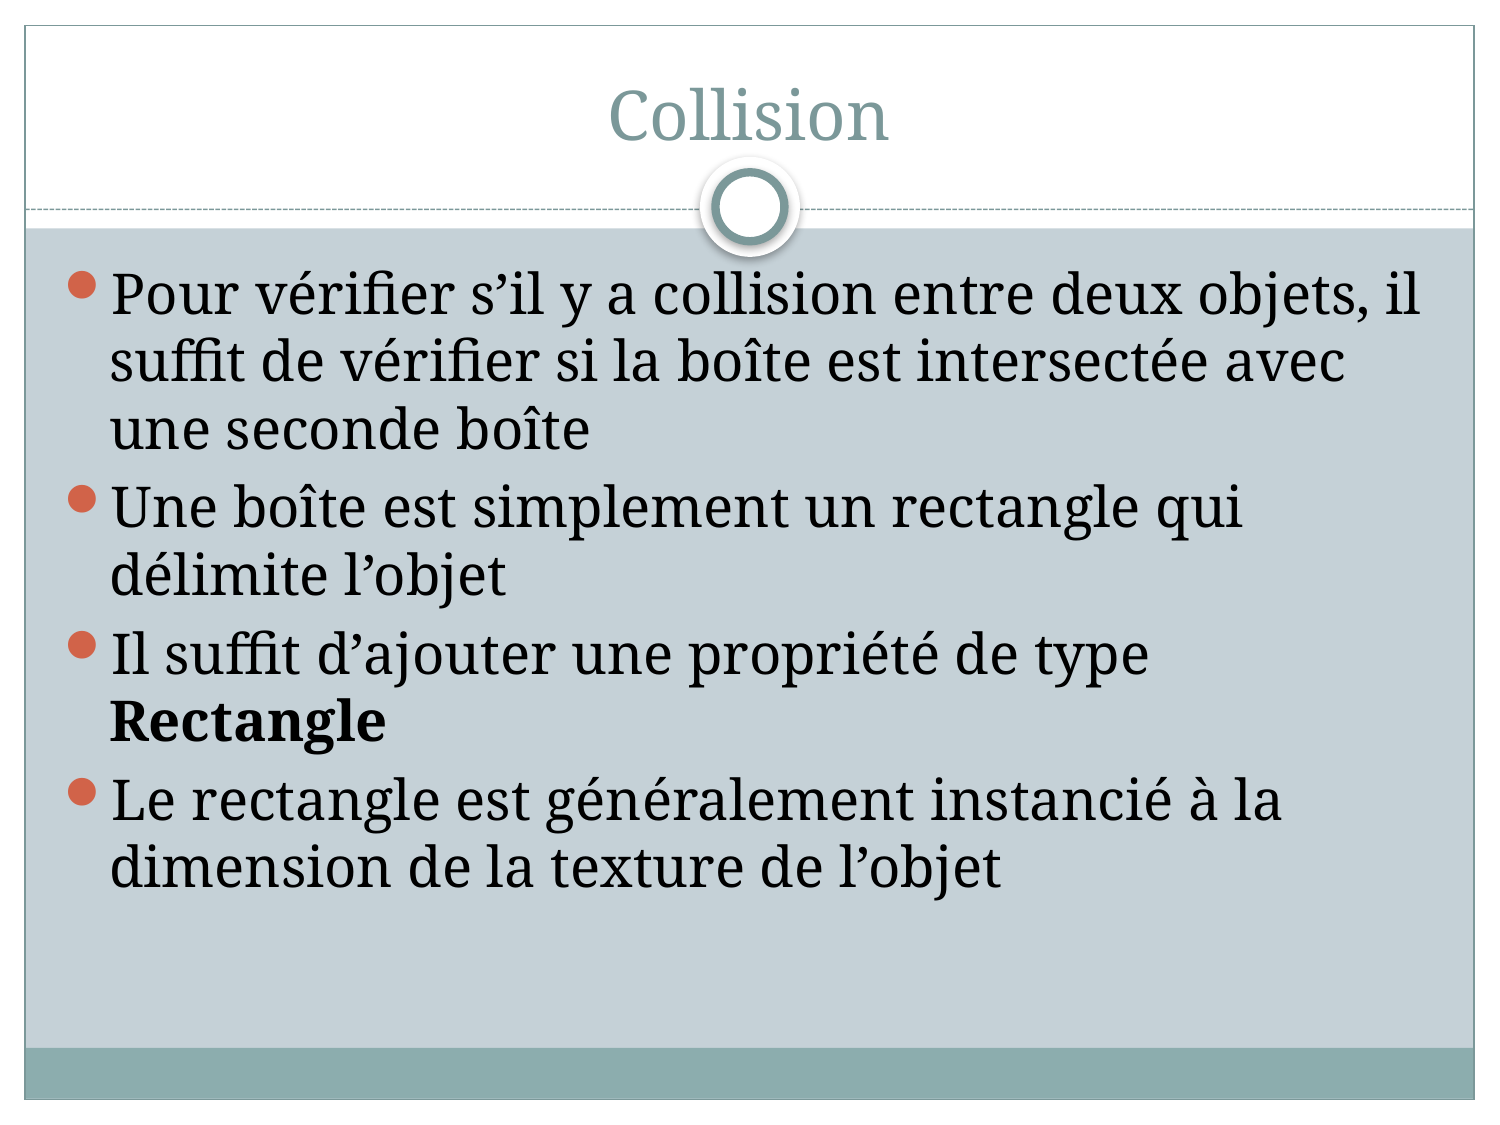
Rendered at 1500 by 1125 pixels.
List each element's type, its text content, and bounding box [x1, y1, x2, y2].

list Pour vérifier s’il y a collision entre deux objets, il suffit de vérifier si la boîte est intersectée avec une seconde boîte Une boîte est simplement un rectangle qui délimite l’objet Il suffit d’ajouter une propriété de type Rectangle Le rectangle est généralement instancié à la dimension de la texture de l’objet [49, 250, 1445, 1001]
title Collision [49, 37, 1450, 162]
